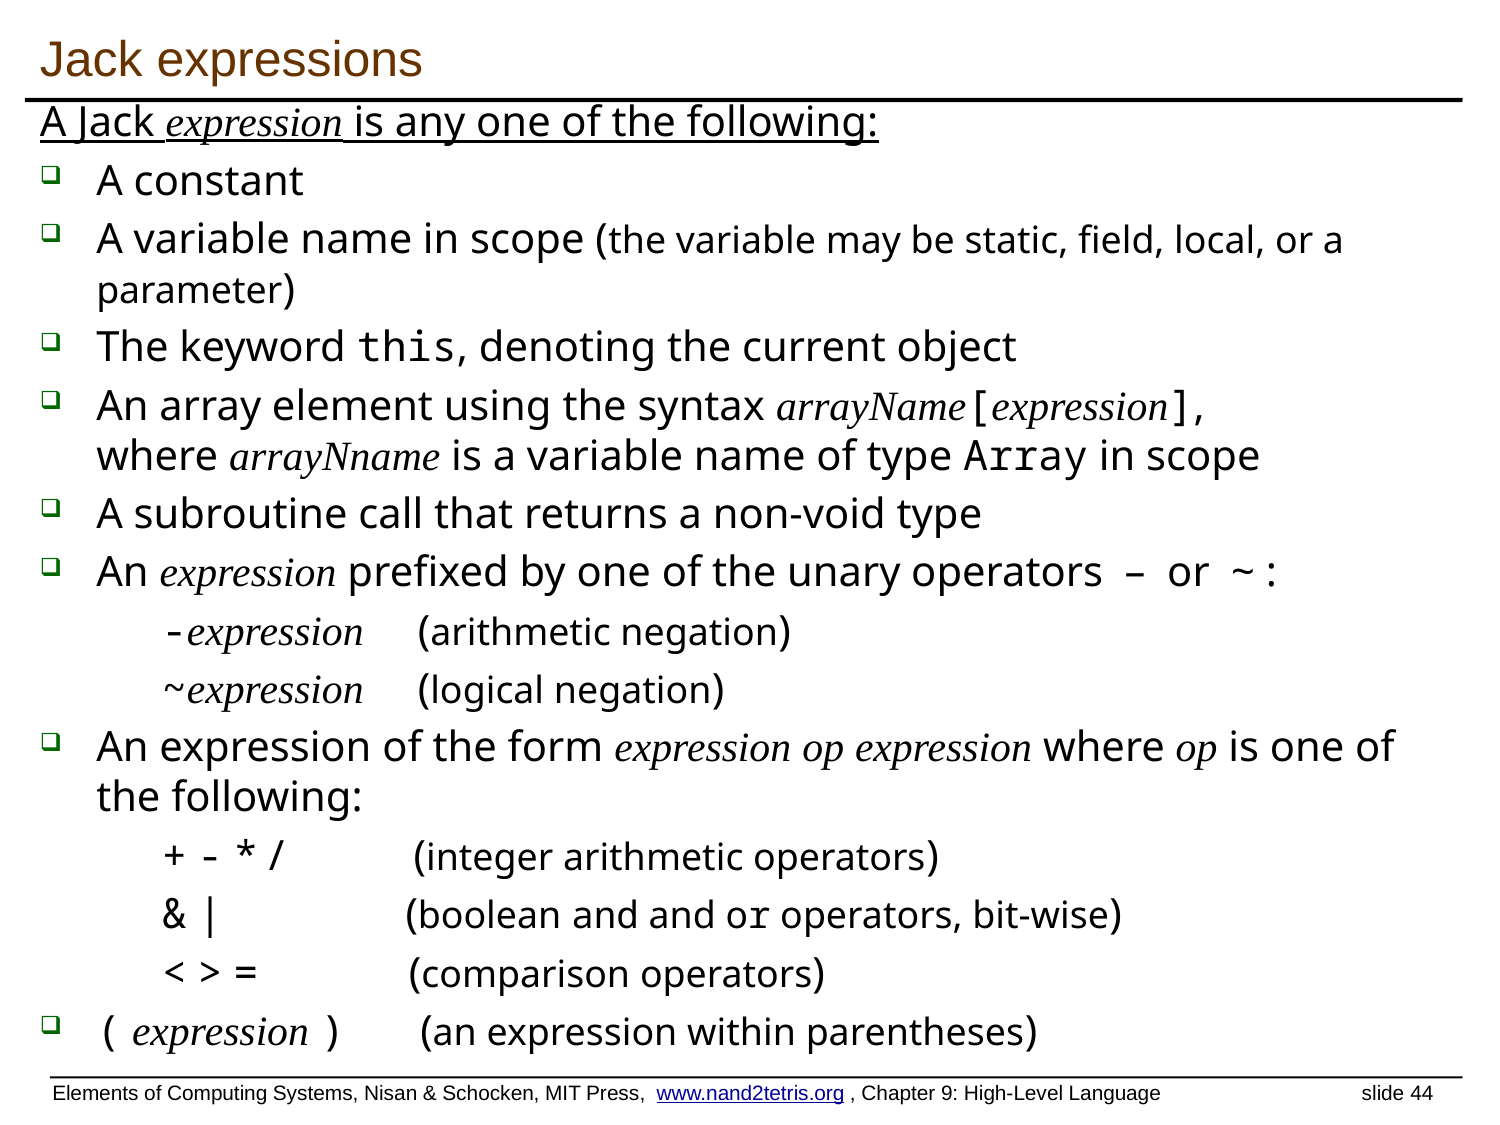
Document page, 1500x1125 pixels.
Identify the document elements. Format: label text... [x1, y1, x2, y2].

title Jack expressions [24, 12, 1463, 87]
text_box A Jack expression is any one of the following: A constant A variable name in scope (the variable may be static, field, local, or a parameter) The keyword this, denoting the current object An array element using the syntax arrayName[expression], where arrayNname is a variable name of type Array in scope A subroutine call that returns a non-void type An expression prefixed by one of the unary operators – or ~ : -expression (arithmetic negation) ~expression (logical negation) An expression of the form expression op expression where op is one of the following: + - * / (integer arithmetic operators) & | (boolean and and or operators, bit-wise) < > = (comparison operators) ( expression ) (an expression within parentheses) [24, 87, 1463, 1088]
